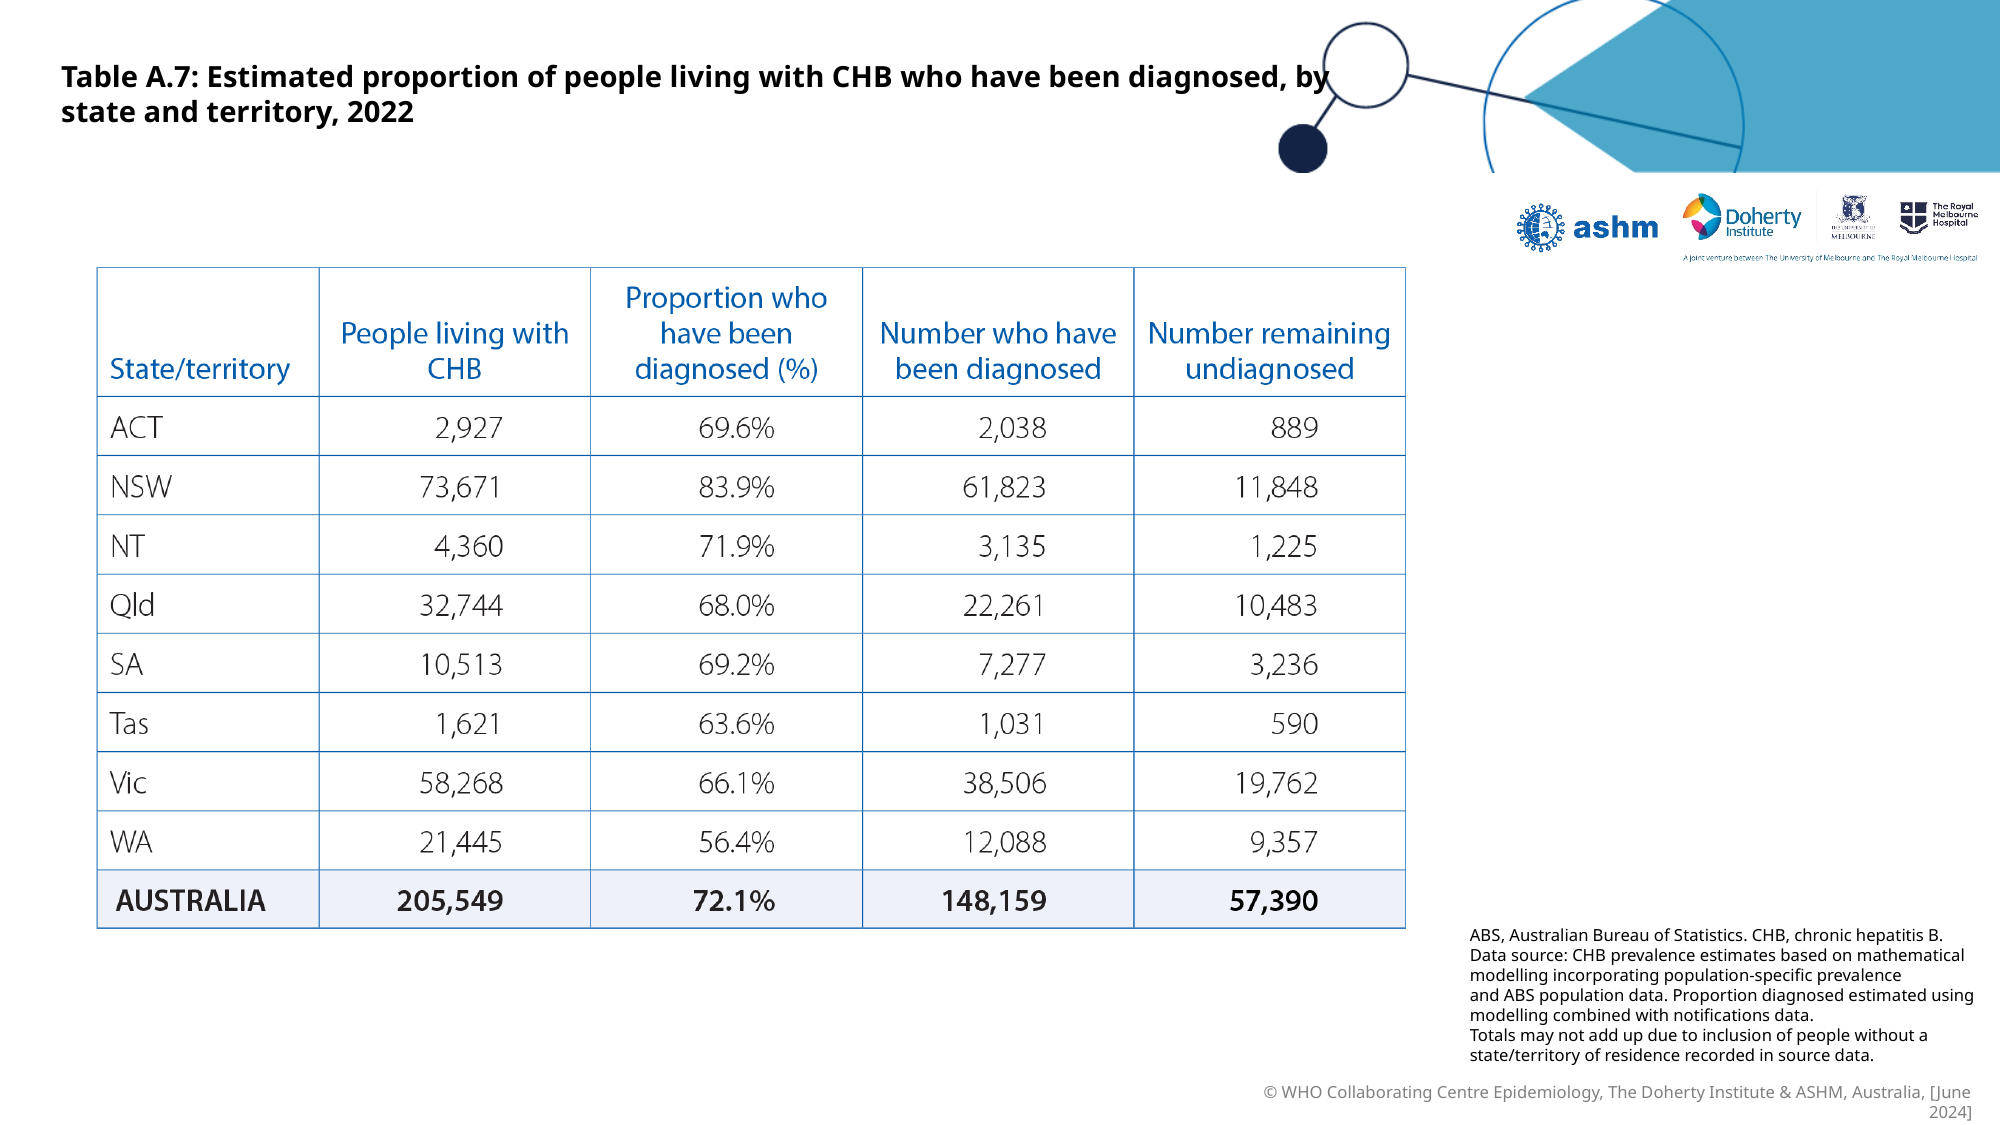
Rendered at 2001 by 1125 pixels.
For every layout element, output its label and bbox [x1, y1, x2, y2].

picture [1508, 194, 1666, 261]
picture [1683, 189, 2000, 267]
picture [0, 0, 2000, 173]
picture [74, 247, 1428, 938]
